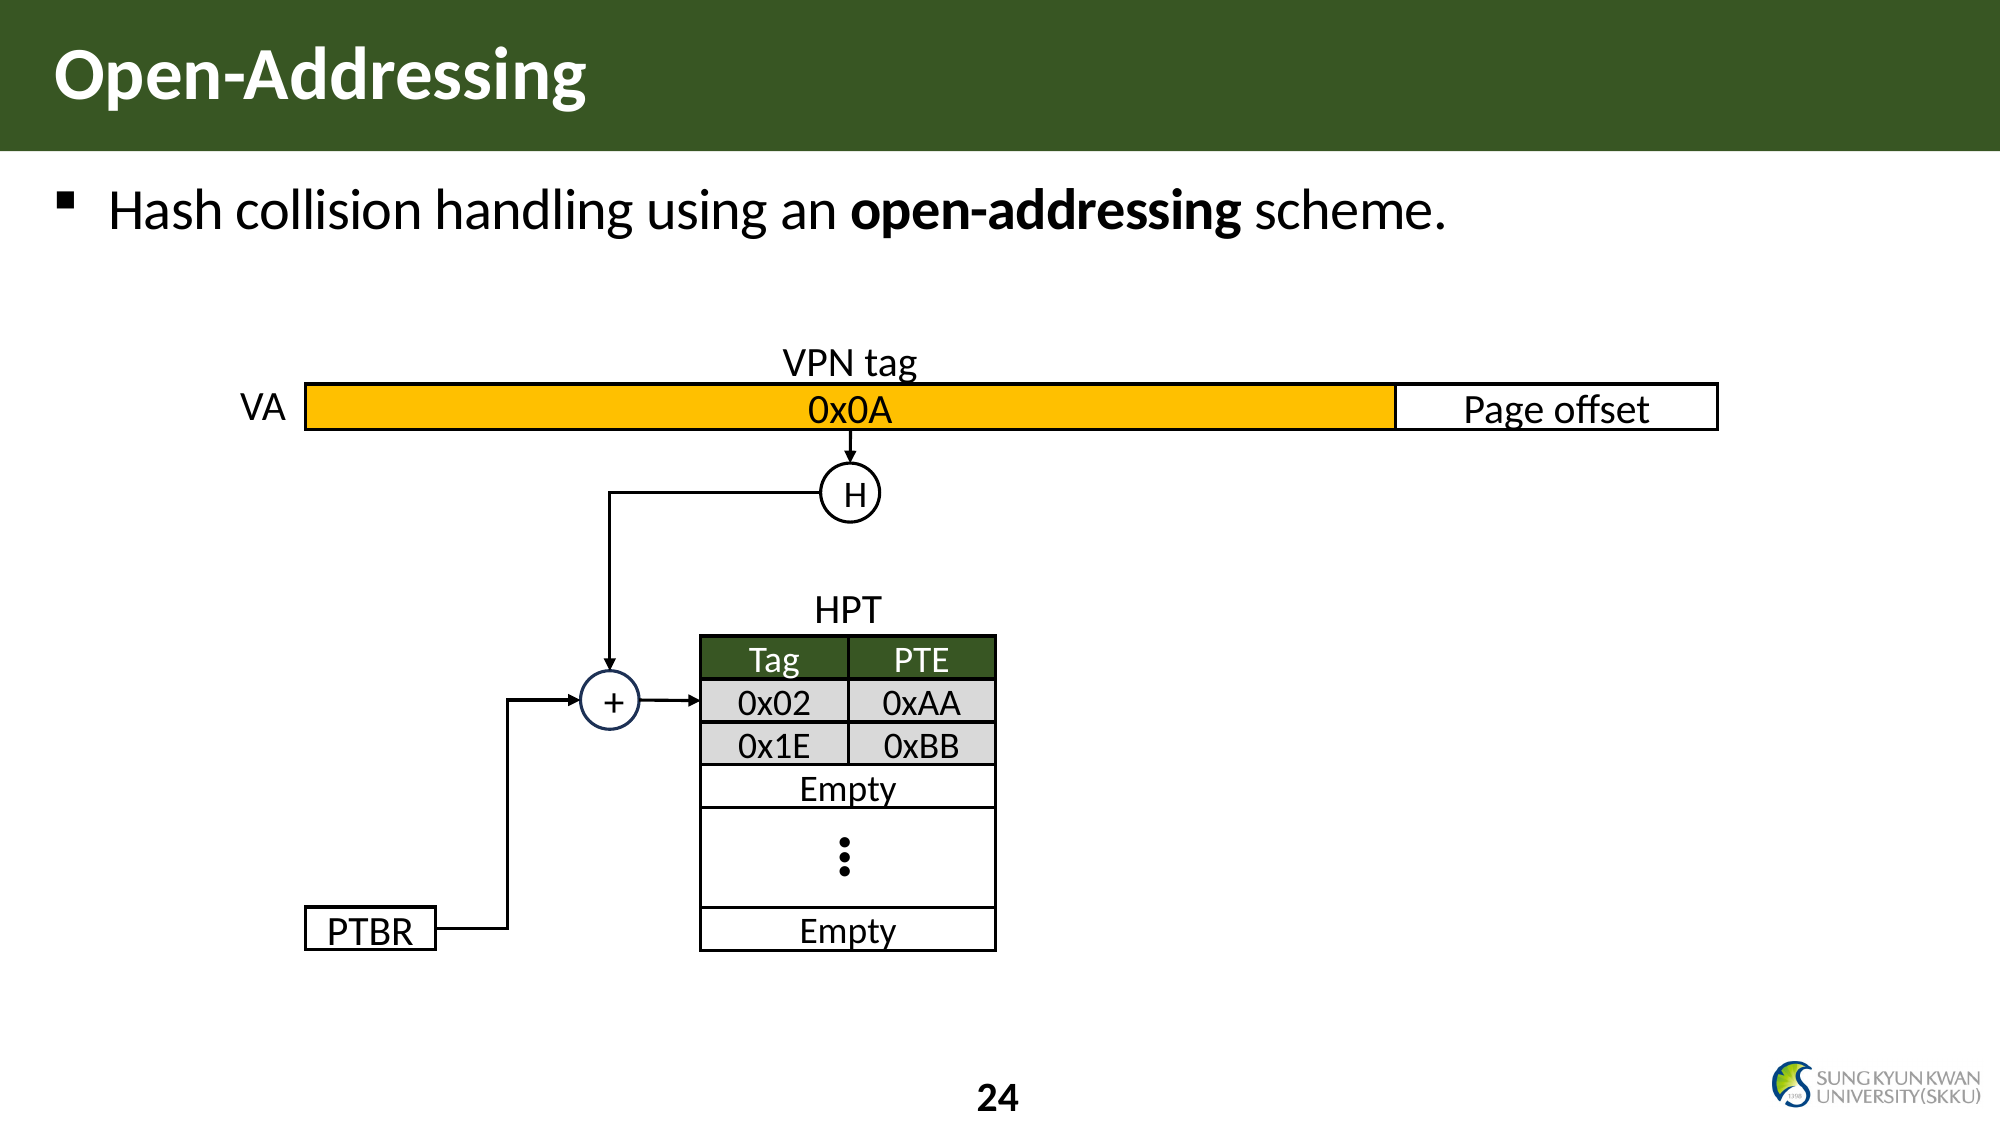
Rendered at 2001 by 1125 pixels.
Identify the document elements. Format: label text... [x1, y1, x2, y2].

text_box PTBR [305, 906, 436, 951]
text_box H [819, 462, 881, 524]
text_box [305, 383, 1718, 430]
text_box HPT [821, 589, 997, 625]
list Hash collision handling using an open-addressing scheme. [40, 167, 1958, 1033]
picture [1768, 1058, 1984, 1109]
text_box 24 [888, 1064, 1107, 1125]
text_box Empty [700, 907, 997, 951]
text_box [700, 809, 997, 907]
text_box + [579, 669, 640, 731]
text_box PTE [847, 635, 997, 678]
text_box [435, 700, 581, 929]
text_box VPN tag [304, 336, 1397, 384]
text_box 0xAA [847, 678, 997, 721]
text_box 0x02 [700, 680, 847, 721]
text_box Tag [700, 635, 847, 680]
text_box ••• [830, 817, 866, 898]
title Open-Addressing [39, 0, 1957, 152]
text_box 0x1E [700, 721, 847, 764]
text_box Empty [700, 764, 997, 809]
text_box 0xBB [847, 721, 997, 764]
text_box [609, 492, 821, 671]
text_box VA [220, 379, 305, 427]
